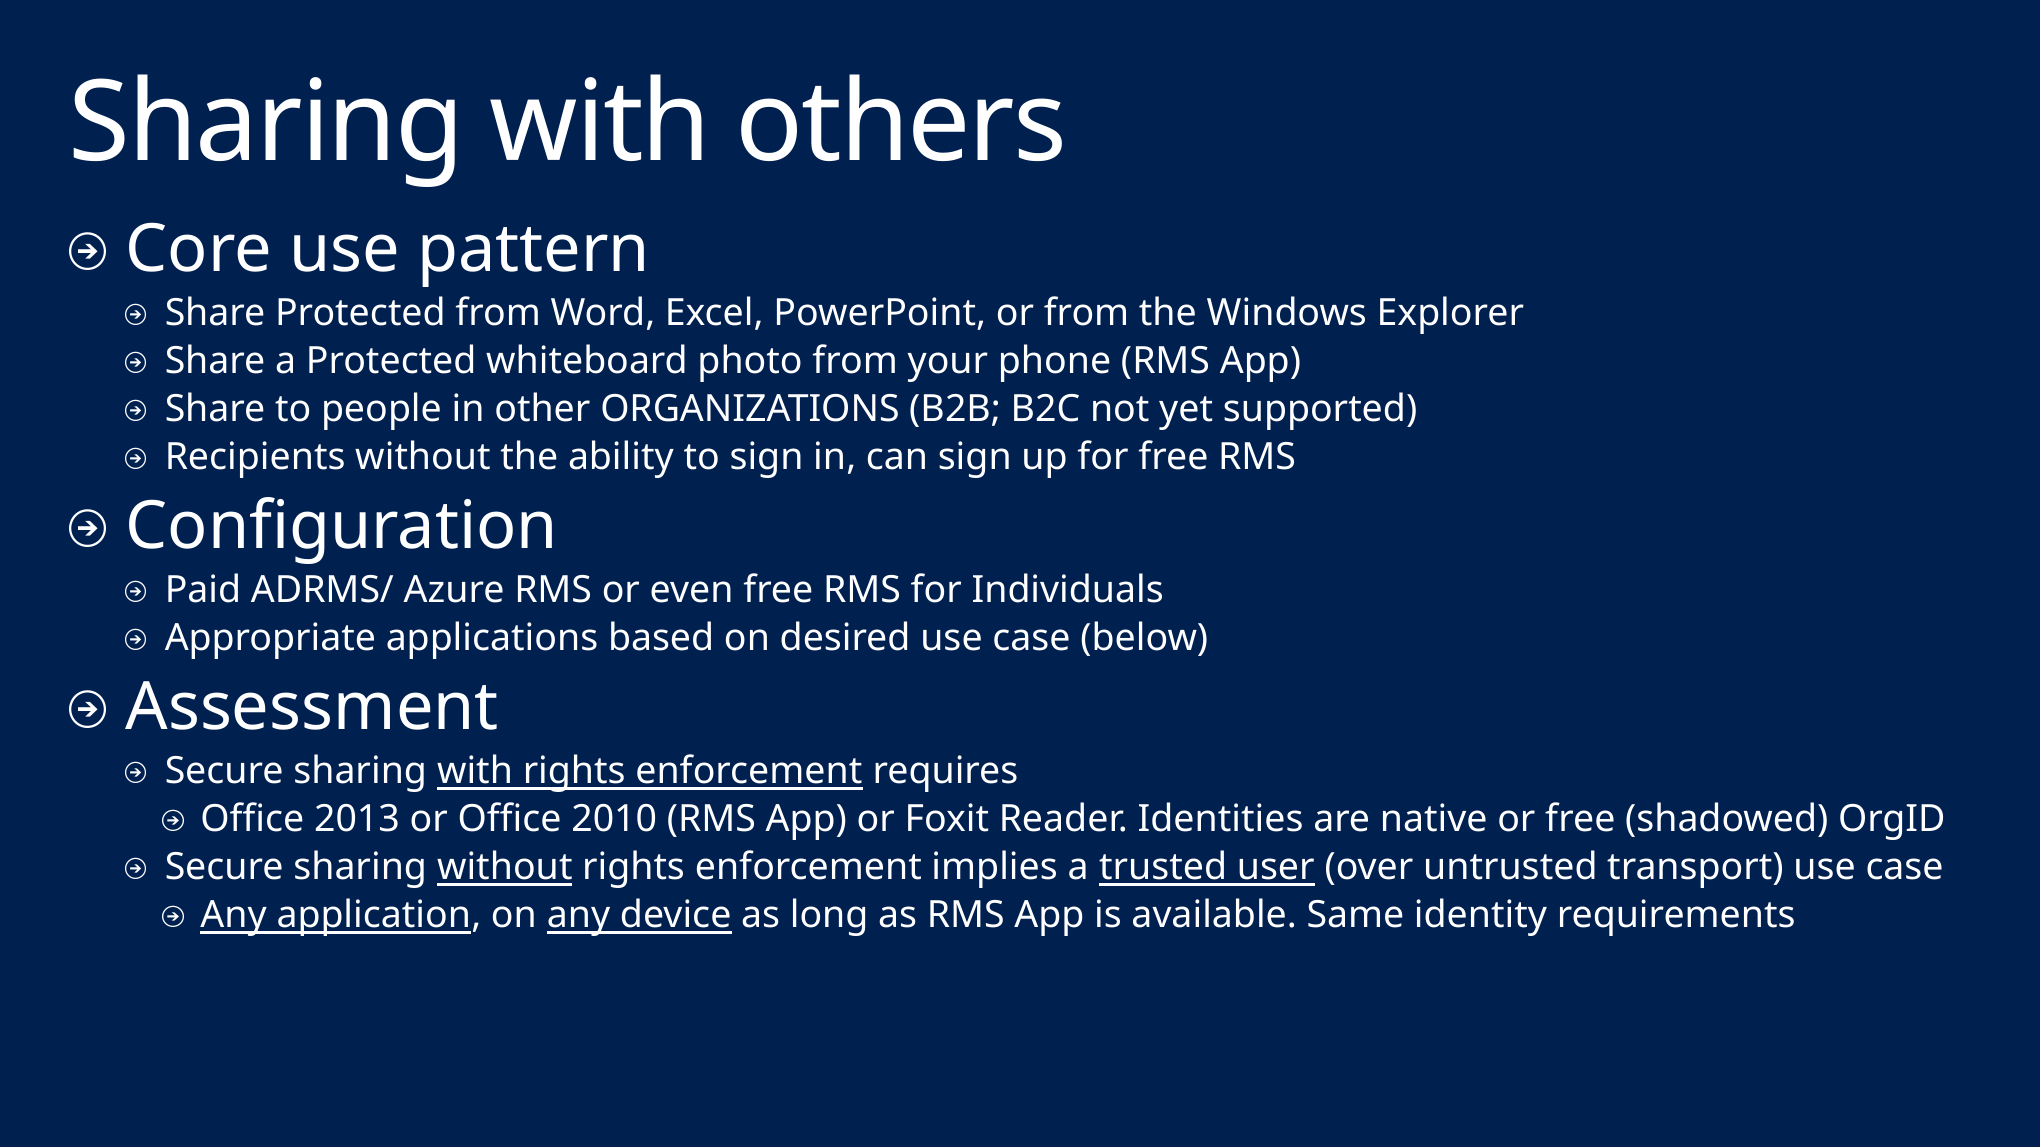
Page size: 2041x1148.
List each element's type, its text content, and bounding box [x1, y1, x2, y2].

picture [125, 298, 152, 325]
picture [69, 680, 116, 728]
list Core use pattern Share Protected from Word, Excel, PowerPoint, or from the Windows Explorer Share a Protected whiteboard photo from your phone (RMS App) Share to people in other ORGANIZATIONS (B2B; B2C not yet supported) Recipients without the ability to sign in, can sign up for free RMS Configuration Paid ADRMS/ Azure RMS or even free RMS for Individuals Appropriate applications based on desired use case (below) Assessment Secure sharing with rights enforcement requires Office 2013 or Office 2010 (RMS App) or Foxit Reader. Identities are native or free (shadowed) OrgID Secure sharing without rights enforcement implies a trusted user (over untrusted transport) use case Any application, on any device as long as RMS App is available. Same identity requirements [45, 199, 1996, 1030]
picture [125, 442, 152, 469]
picture [125, 756, 152, 783]
picture [162, 900, 190, 927]
picture [125, 346, 152, 373]
picture [69, 499, 116, 547]
picture [125, 575, 152, 602]
picture [125, 623, 152, 650]
picture [125, 394, 152, 421]
picture [69, 222, 116, 270]
title Sharing with others [45, 48, 1996, 199]
picture [162, 804, 190, 831]
picture [125, 852, 152, 879]
